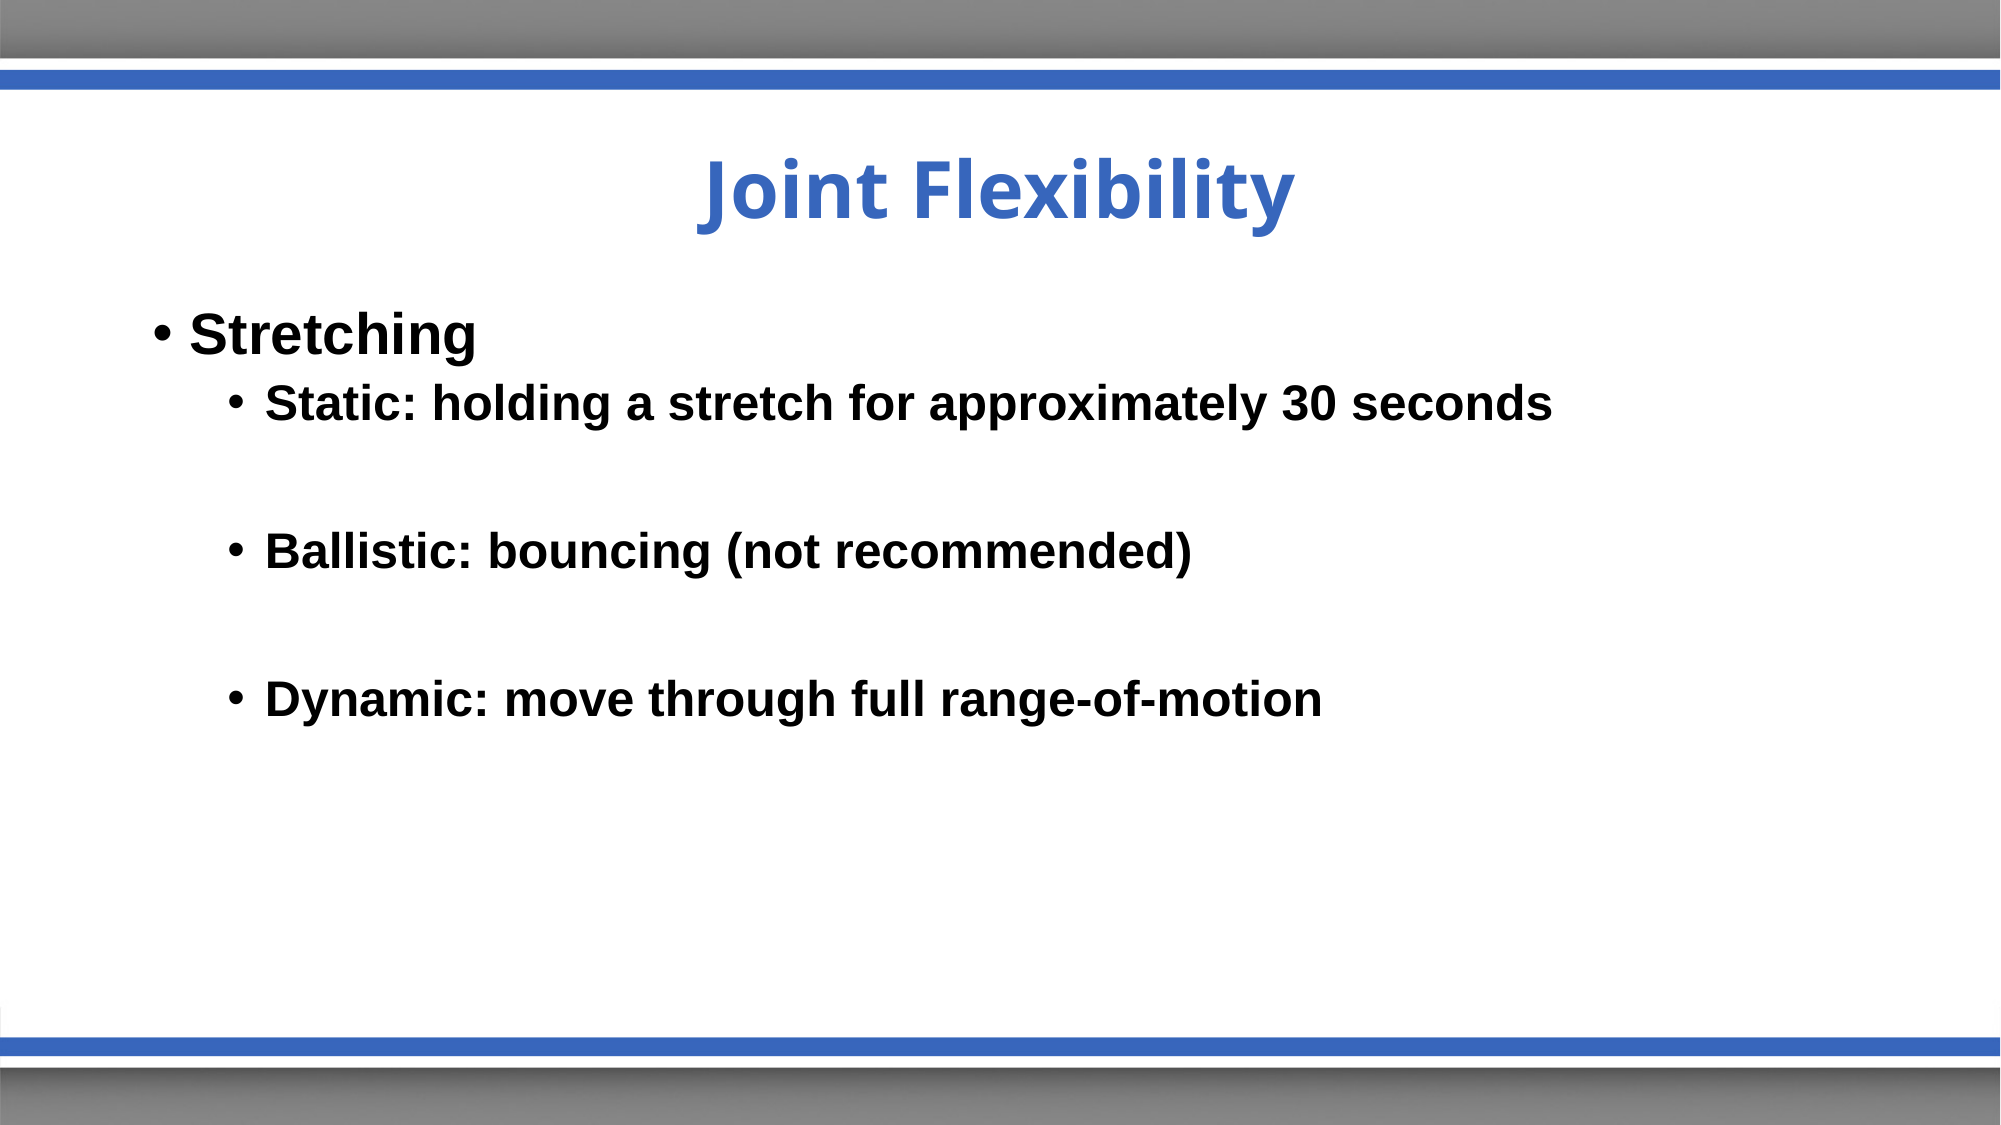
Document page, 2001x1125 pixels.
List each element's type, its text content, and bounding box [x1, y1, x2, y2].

title Joint Flexibility [137, 159, 1863, 227]
picture [0, 0, 2001, 1125]
list Stretching Static: holding a stretch for approximately 30 seconds Ballistic: bouncing (not recommended) Dynamic: move through full range-of-motion [137, 296, 1863, 981]
